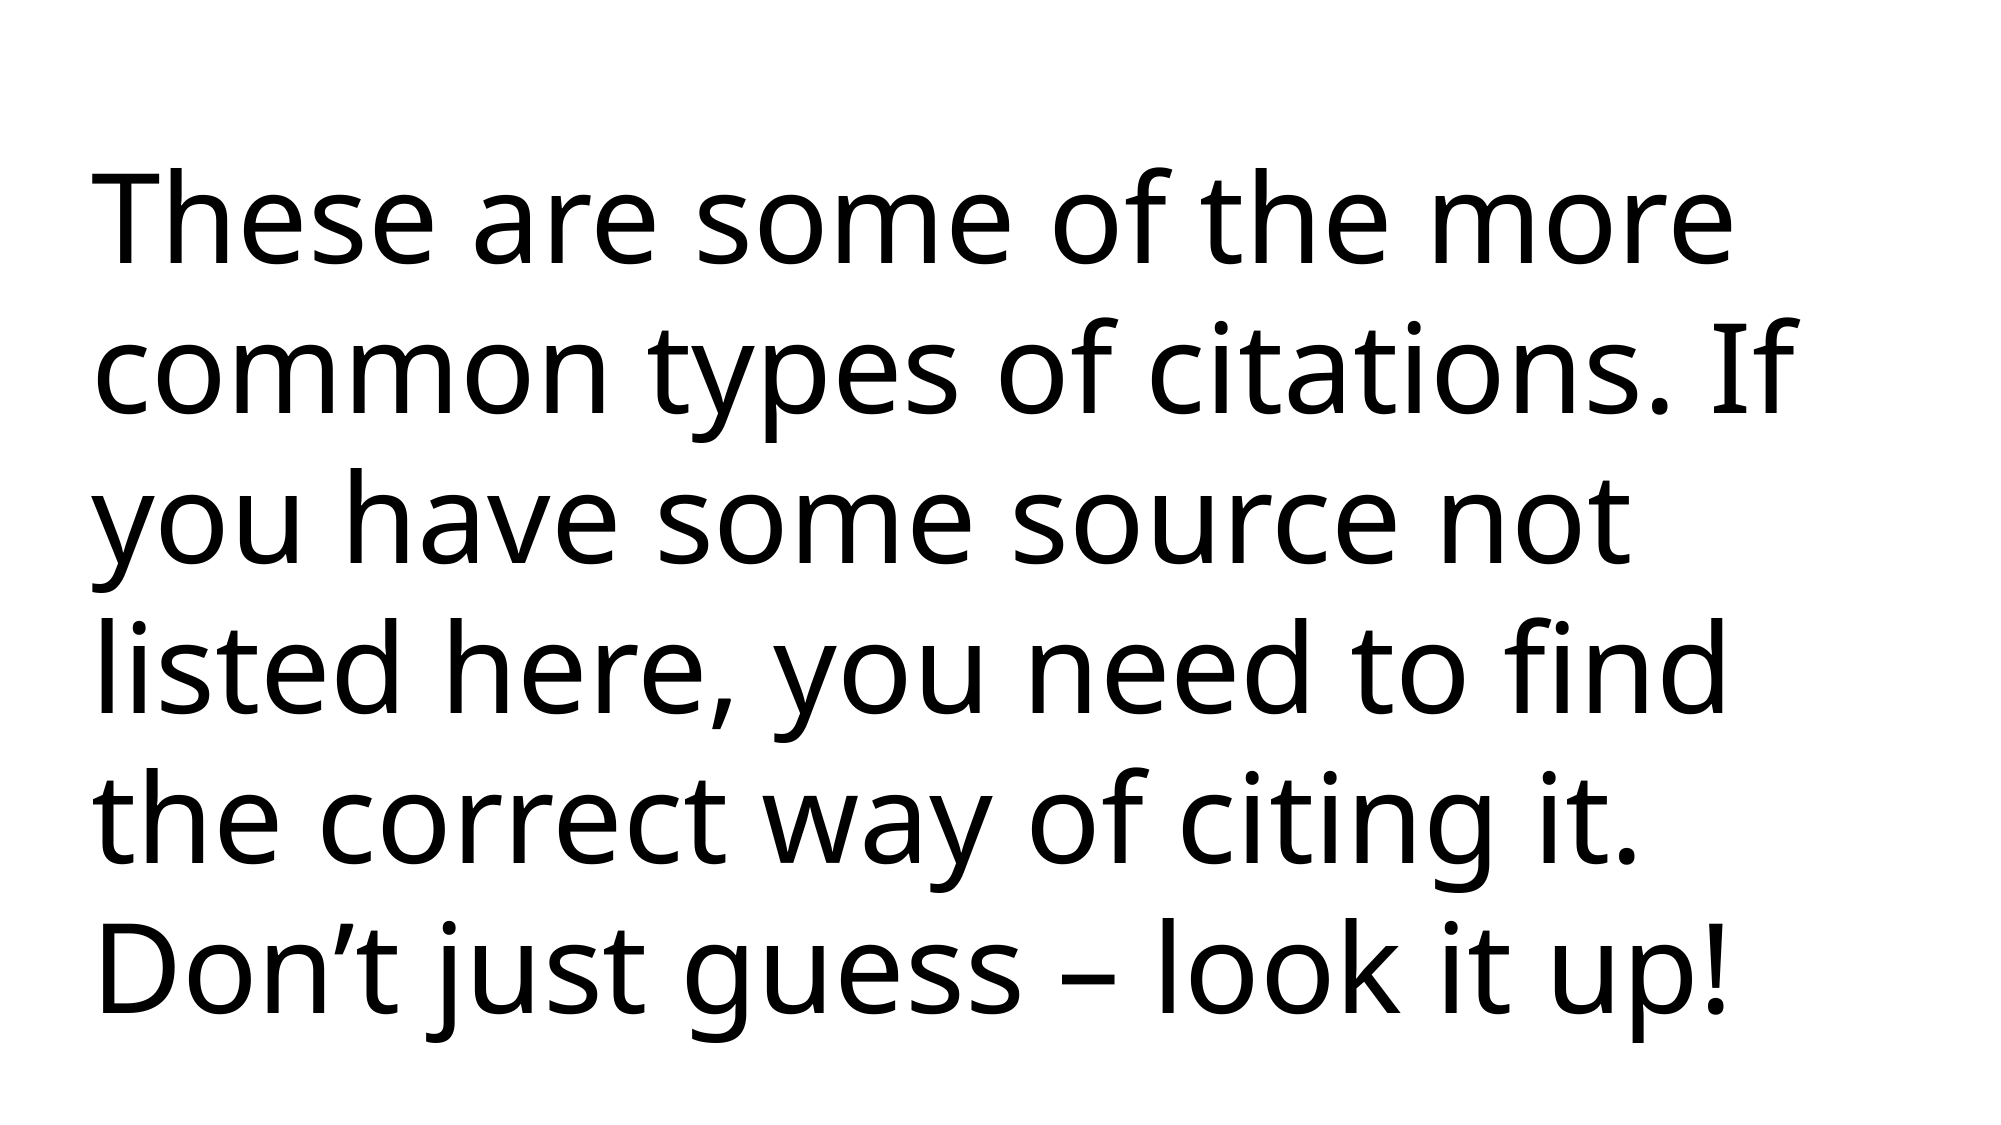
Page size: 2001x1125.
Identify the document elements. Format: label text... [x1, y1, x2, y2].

text_box These are some of the more common types of citations. If you have some source not listed here, you need to find the correct way of citing it. Don’t just guess – look it up! [76, 130, 1869, 1046]
